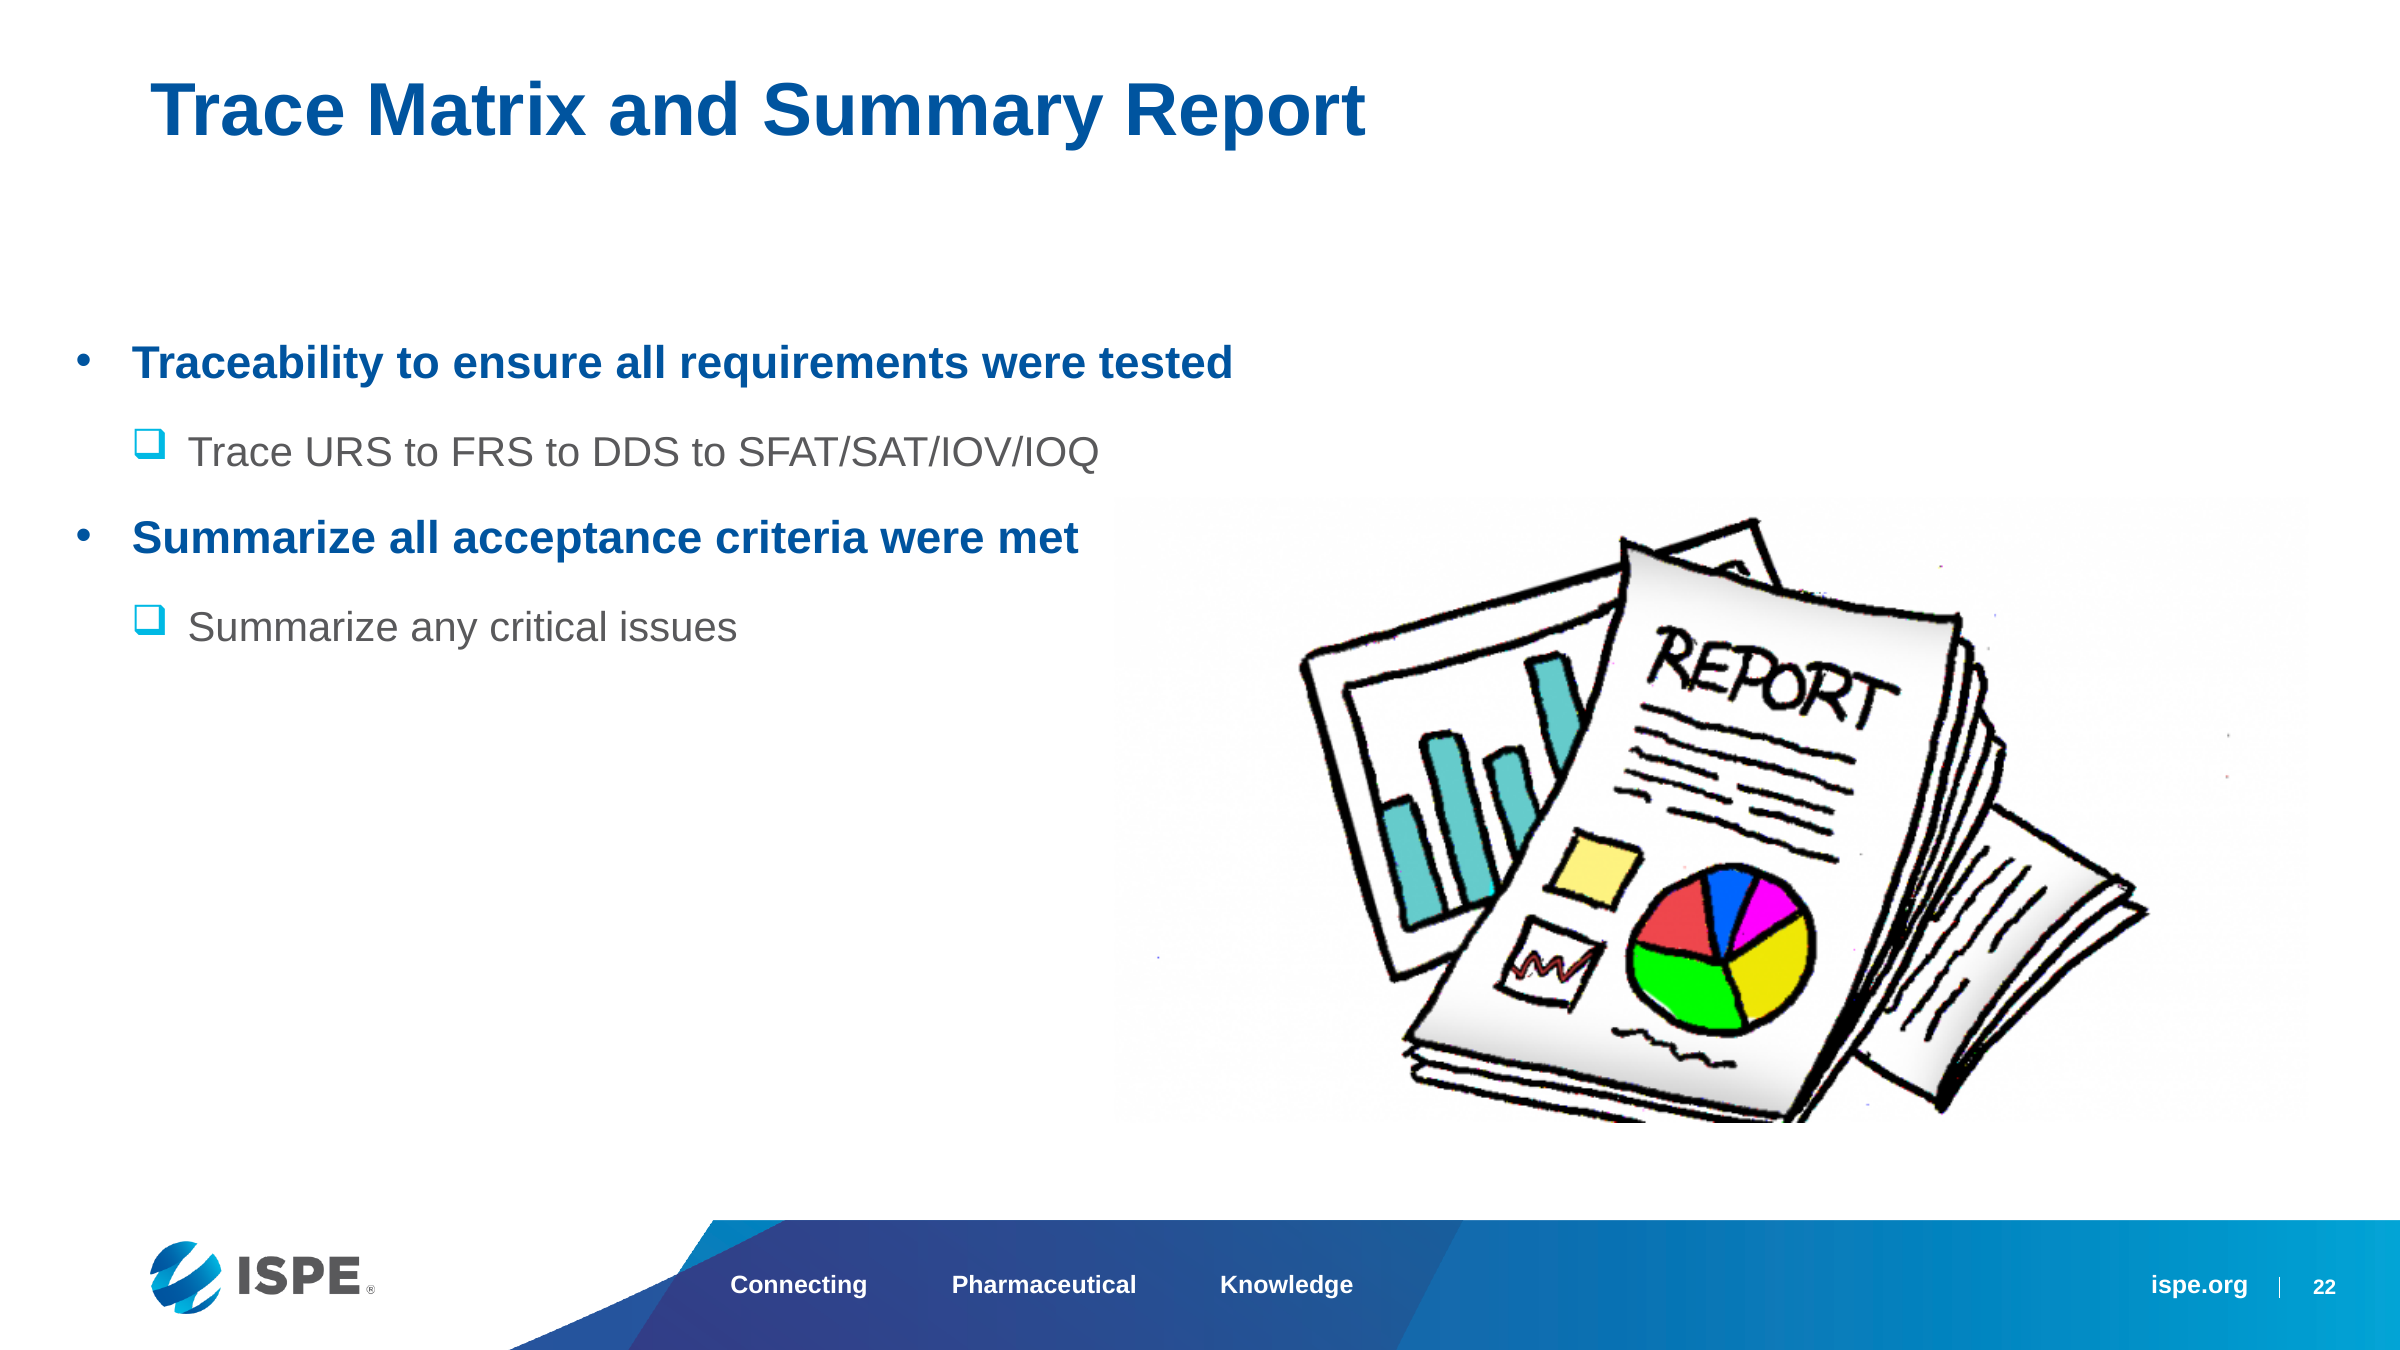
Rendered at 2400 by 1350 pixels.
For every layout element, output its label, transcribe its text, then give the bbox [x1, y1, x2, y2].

list Trace Matrix and Summary Report [150, 75, 2326, 262]
slide_number 22 [2313, 1226, 2393, 1299]
picture [0, 0, 2400, 1350]
list Traceability to ensure all requirements were tested Trace URS to FRS to DDS to SFAT/SAT/IOV/IOQ Summarize all acceptance criteria were met Summarize any critical issues [75, 337, 1295, 1200]
